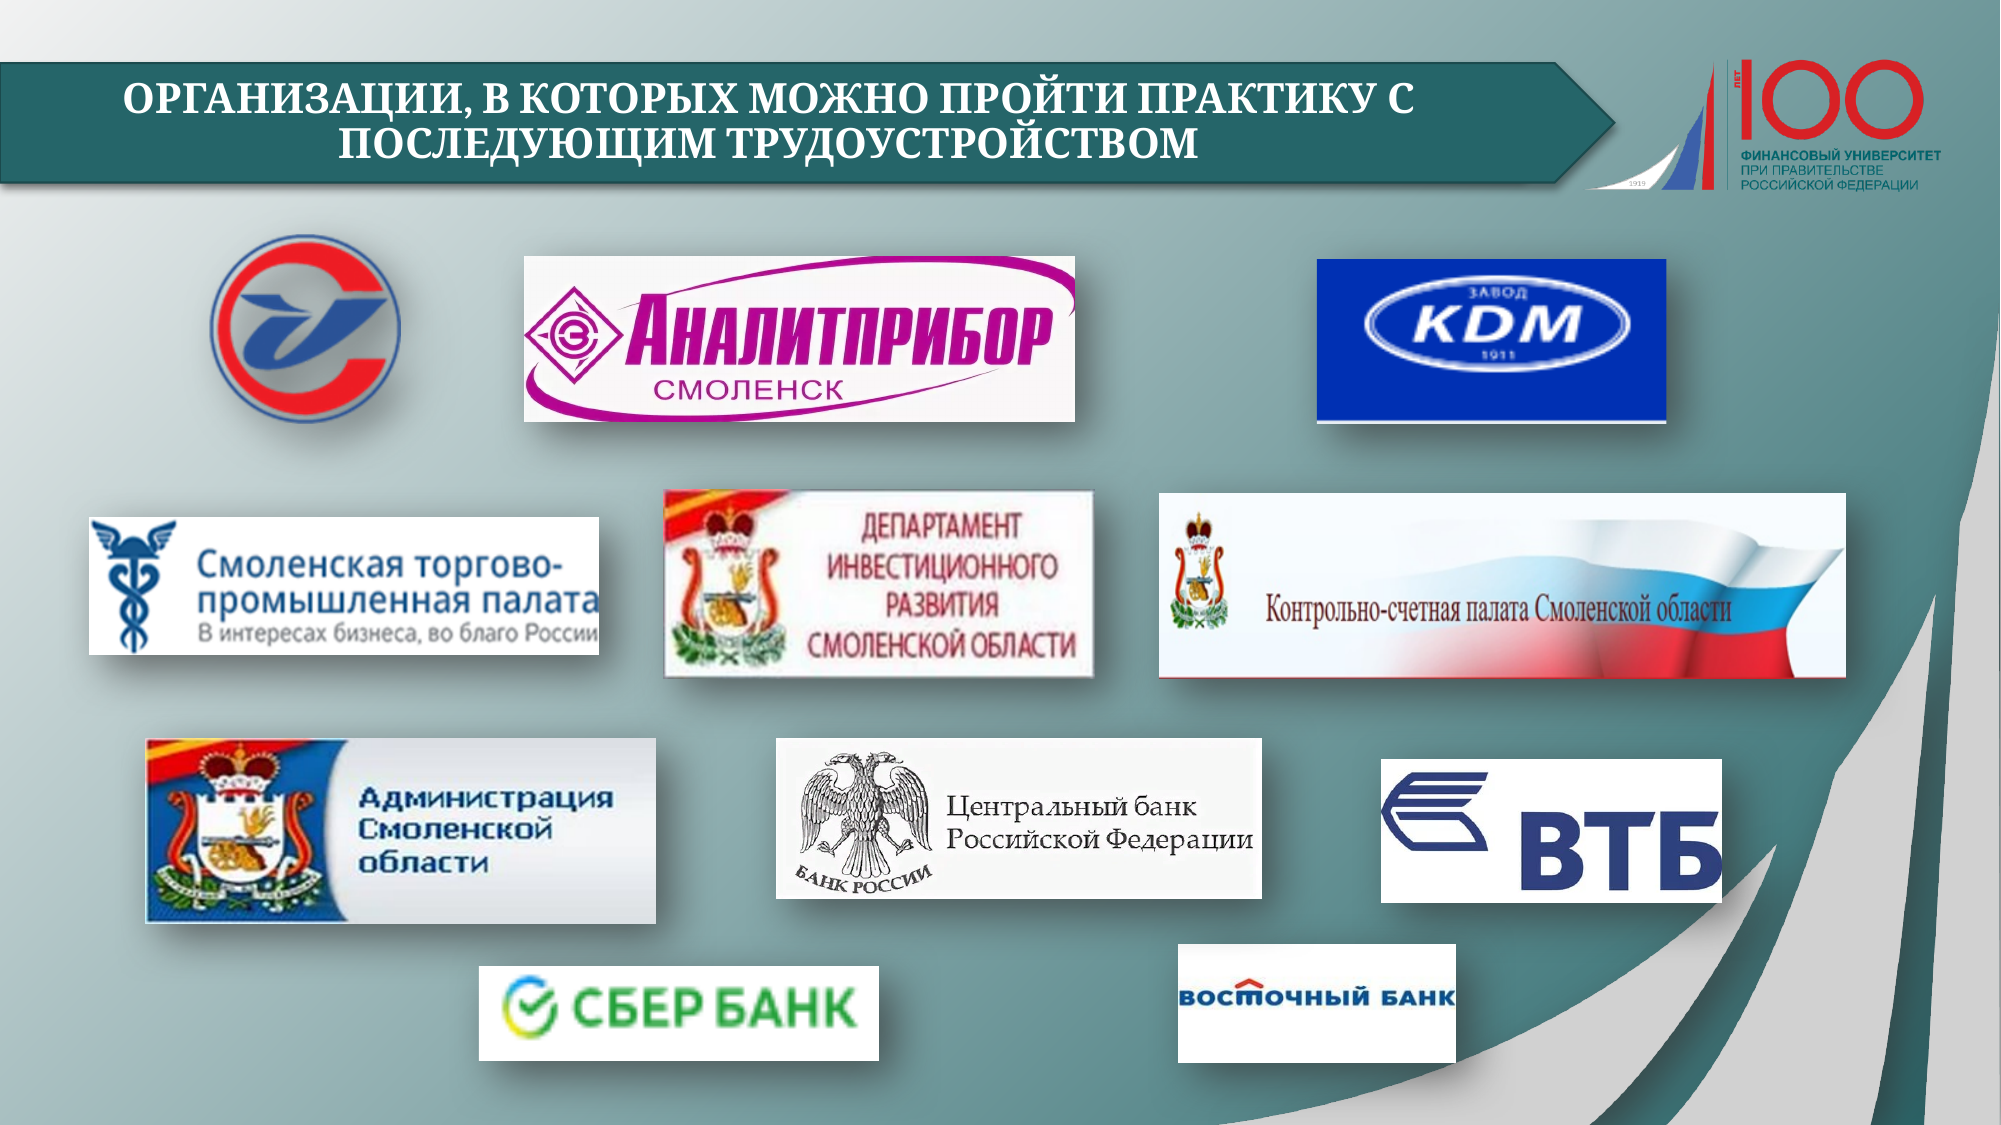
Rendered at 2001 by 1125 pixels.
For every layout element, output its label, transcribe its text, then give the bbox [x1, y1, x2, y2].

picture [1316, 259, 1667, 424]
title ОРГАНИЗАЦИИ, В КОТОРЫХ МОЖНО ПРОЙТИ ПРАКТИКУ С ПОСЛЕДУЮЩИМ ТРУДОУСТРОЙСТВОМ [44, 70, 1495, 176]
picture [1159, 493, 1846, 679]
picture [208, 234, 401, 424]
picture [663, 489, 1095, 679]
picture [1381, 759, 1722, 903]
picture [88, 517, 599, 655]
picture [776, 738, 1262, 900]
picture [1582, 59, 1941, 192]
text_box [0, 62, 1616, 184]
picture [524, 256, 1075, 422]
picture [145, 738, 656, 924]
picture [478, 966, 880, 1061]
picture [1178, 944, 1456, 1063]
